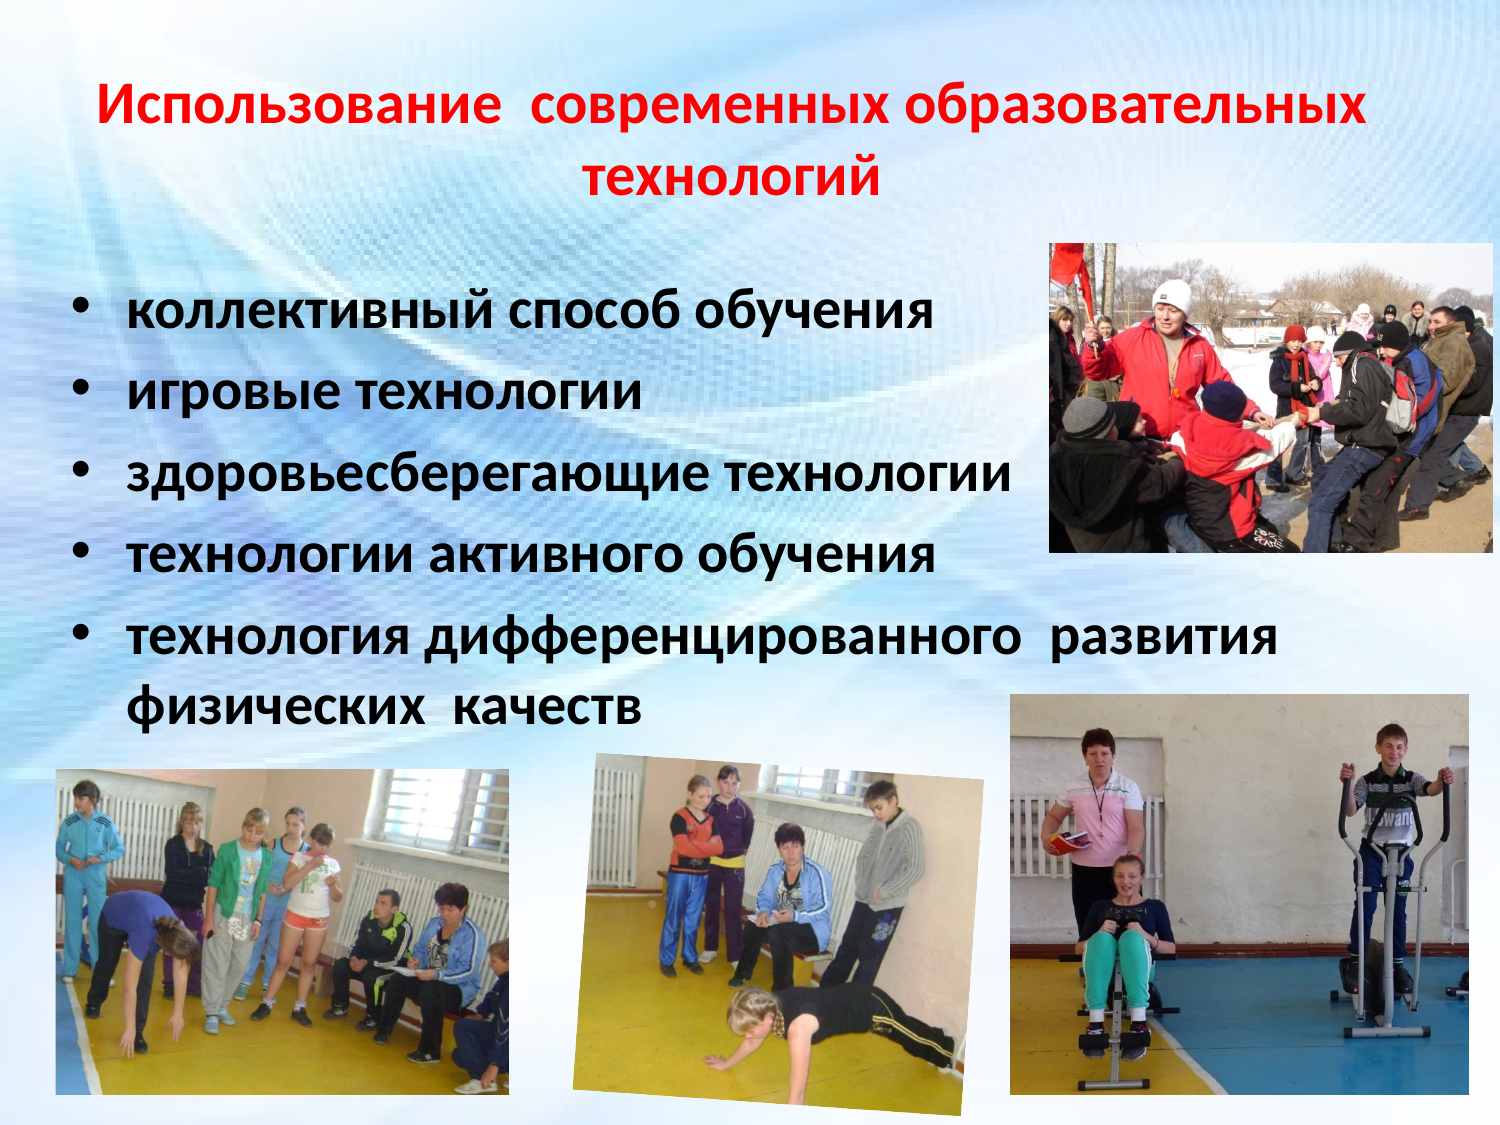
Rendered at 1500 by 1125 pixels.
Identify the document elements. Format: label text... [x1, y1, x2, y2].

picture [1010, 693, 1470, 1095]
title Использование современных образовательных технологий [55, 54, 1410, 262]
picture [573, 753, 984, 1116]
list коллективный способ обучения игровые технологии здоровьесберегающие технологии технологии активного обучения технология дифференцированного развития физических качеств [55, 262, 1459, 799]
picture [55, 768, 510, 1095]
picture [1049, 243, 1493, 553]
